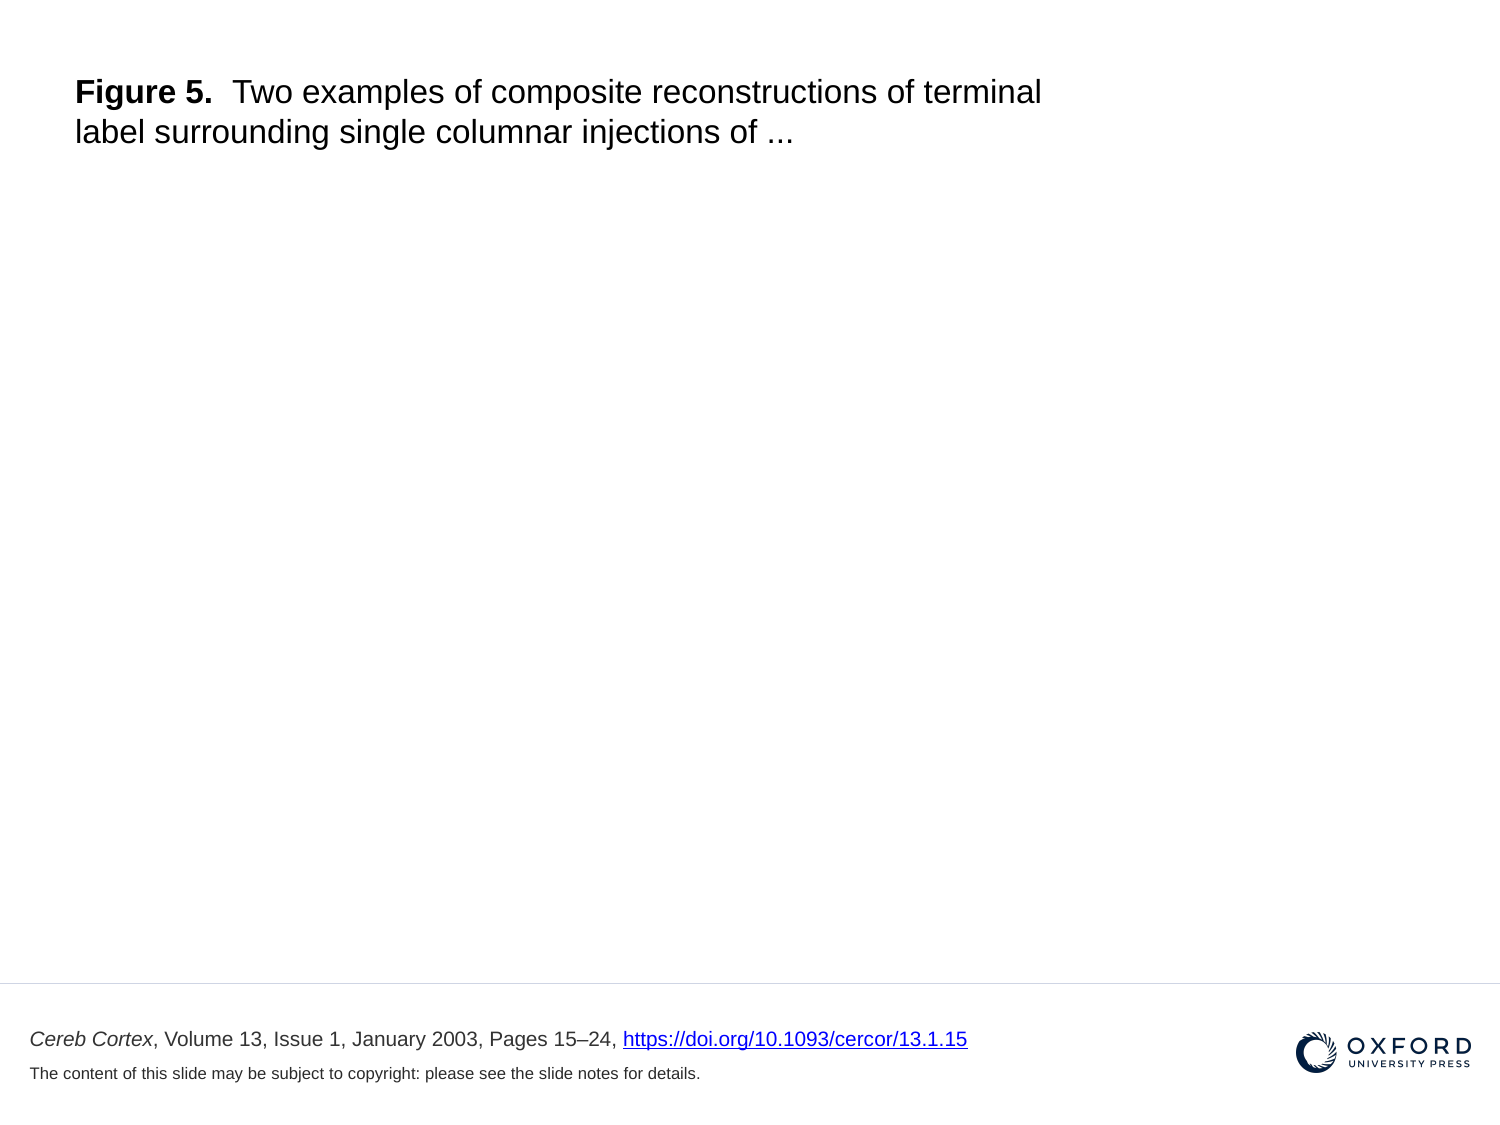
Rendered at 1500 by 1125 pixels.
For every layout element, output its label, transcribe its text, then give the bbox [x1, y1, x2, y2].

picture [1296, 1032, 1471, 1073]
title Figure 5. Two examples of composite reconstructions of terminal label surrounding single columnar injections of ... [75, 69, 1078, 171]
footer Cereb Cortex, Volume 13, Issue 1, January 2003, Pages 15–24, https://doi.org/10.1093/cercor/13.1.15 The content of this slide may be subject to copyright: please see the slide notes for details. [0, 983, 1260, 1125]
